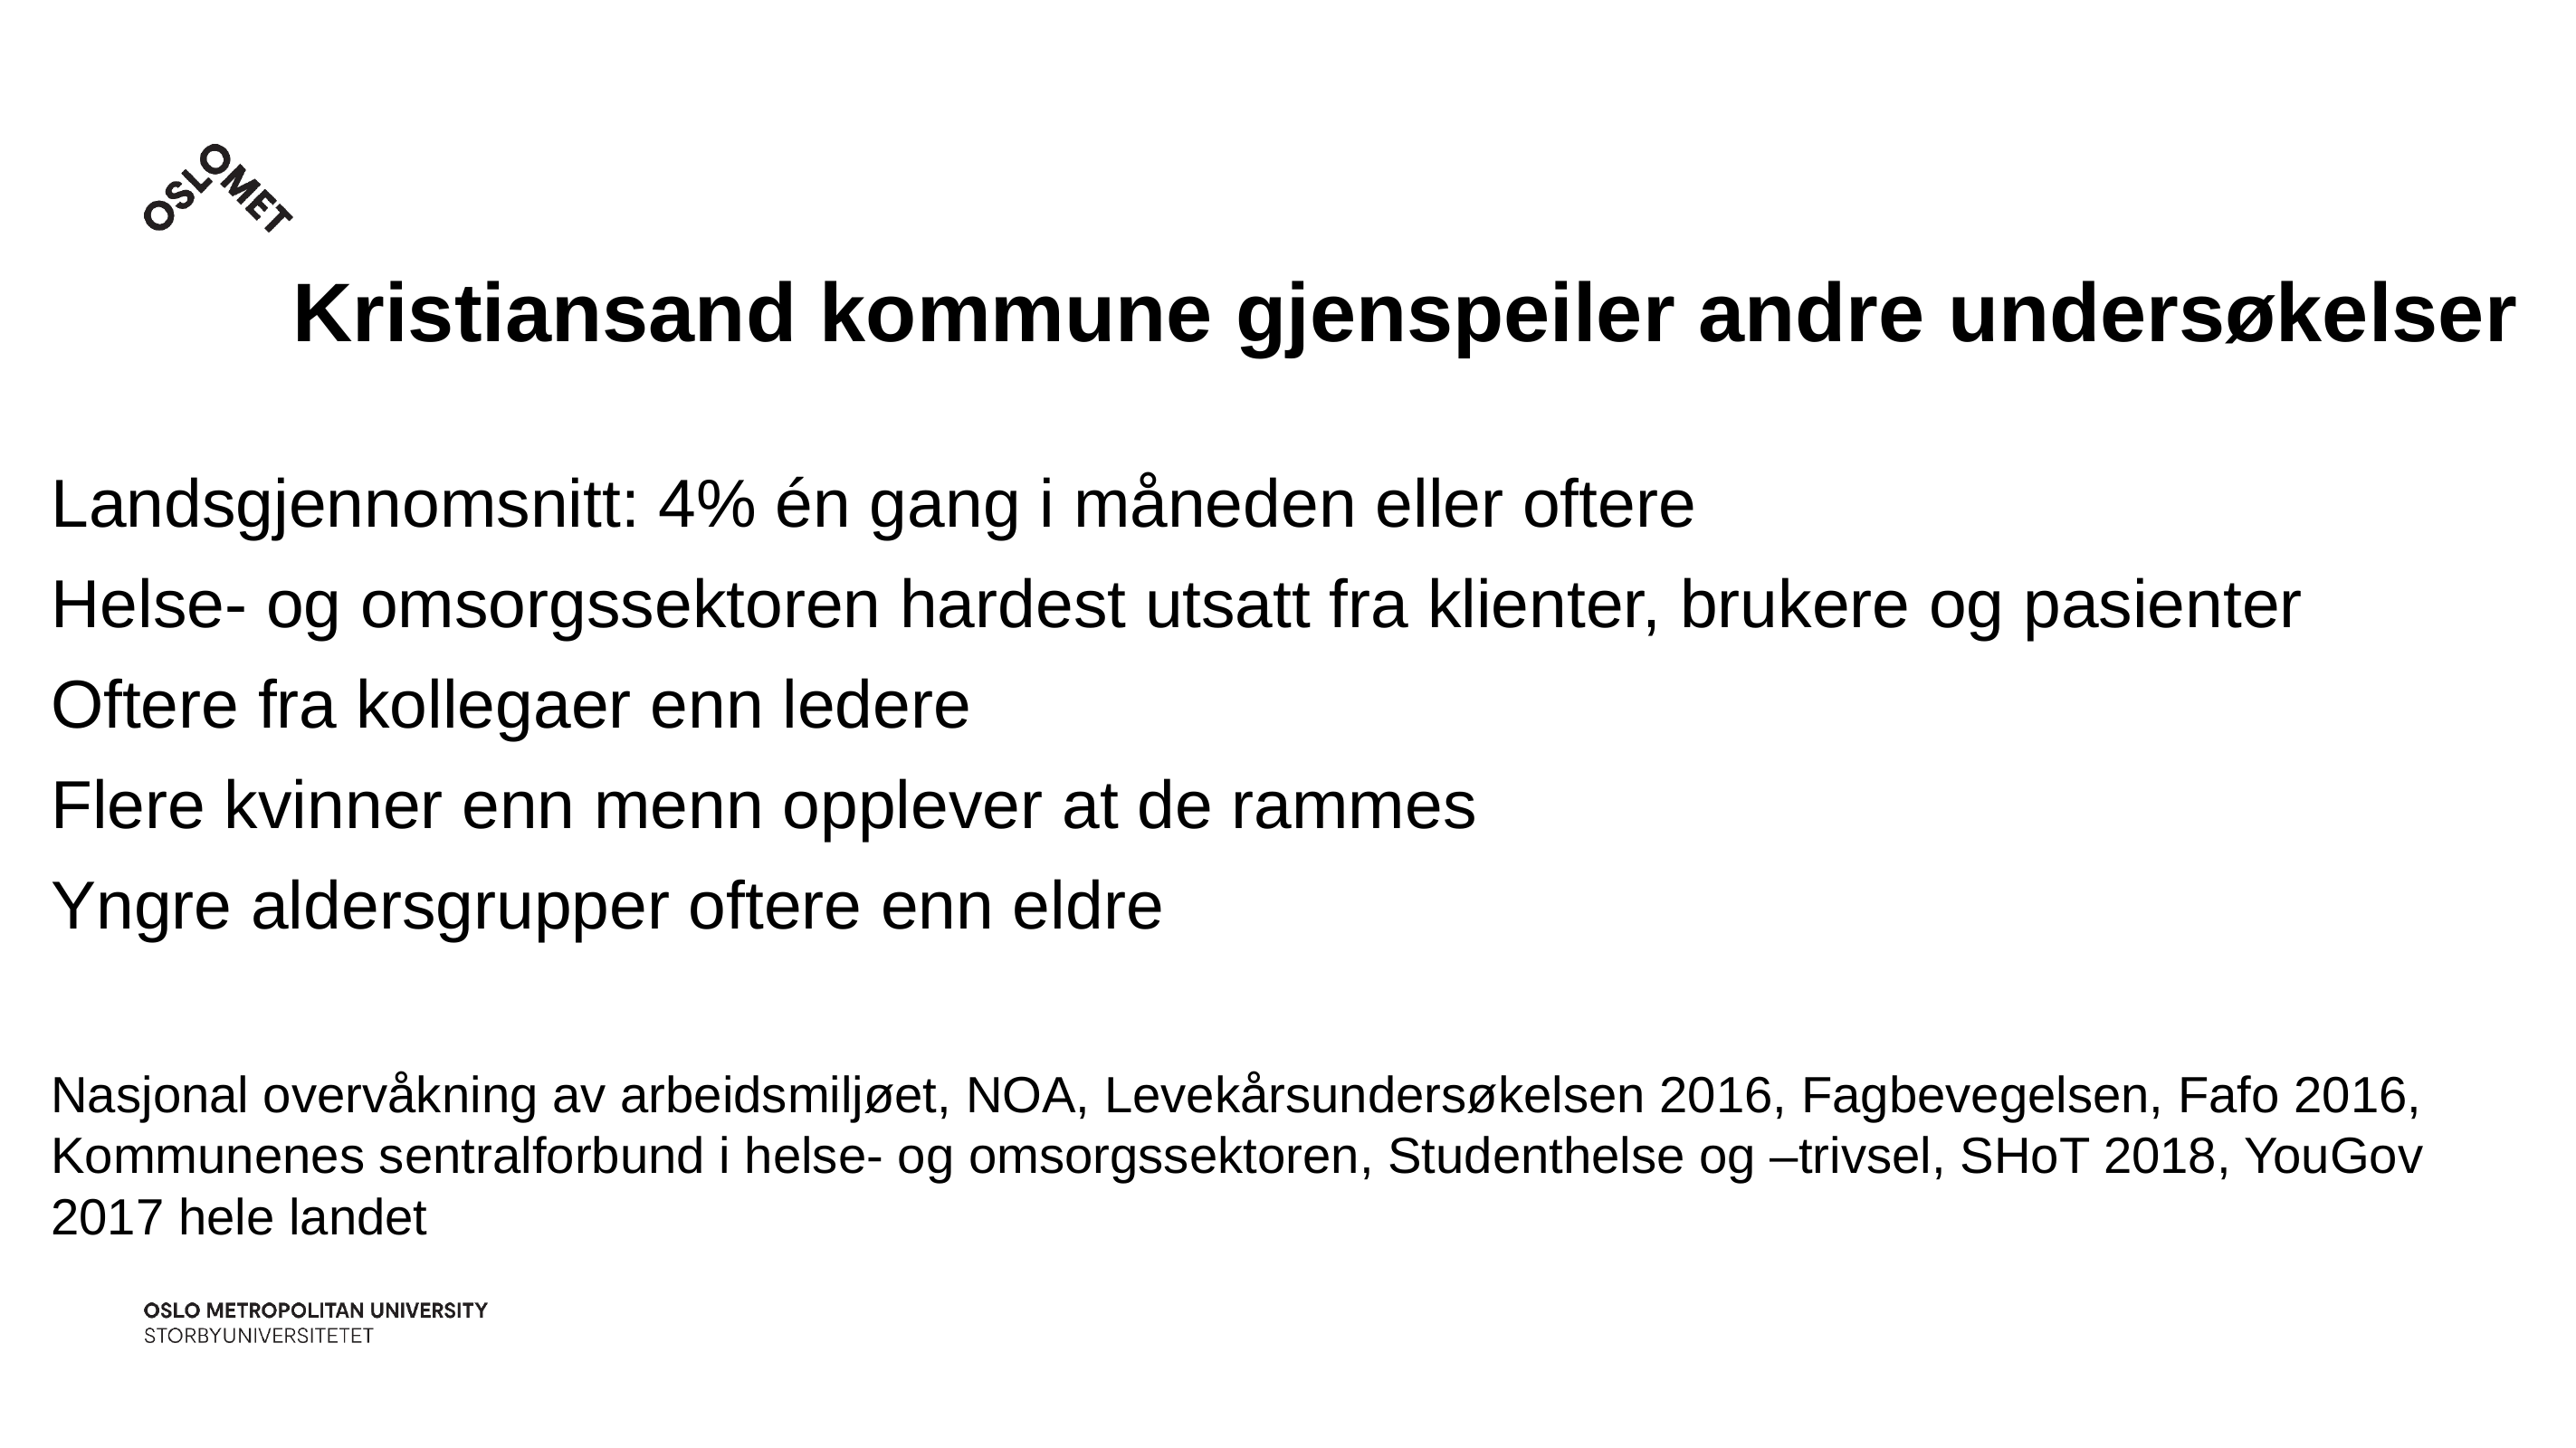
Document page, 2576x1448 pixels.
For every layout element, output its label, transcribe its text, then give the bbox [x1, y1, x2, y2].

picture [144, 144, 293, 233]
title Kristiansand kommune gjenspeiler andre undersøkelser [292, 261, 2576, 360]
list Landsgjennomsnitt: 4% én gang i måneden eller oftere Helse- og omsorgssektoren hardest utsatt fra klienter, brukere og pasienter Oftere fra kollegaer enn ledere Flere kvinner enn menn opplever at de rammes Yngre aldersgrupper oftere enn eldre Nasjonal overvåkning av arbeidsmiljøet, NOA, Levekårsundersøkelsen 2016, Fagbevegelsen, Fafo 2016, Kommunenes sentralforbund i helse- og omsorgssektoren, Studenthelse og –trivsel, SHoT 2018, YouGov 2017 hele landet [51, 359, 2483, 1402]
